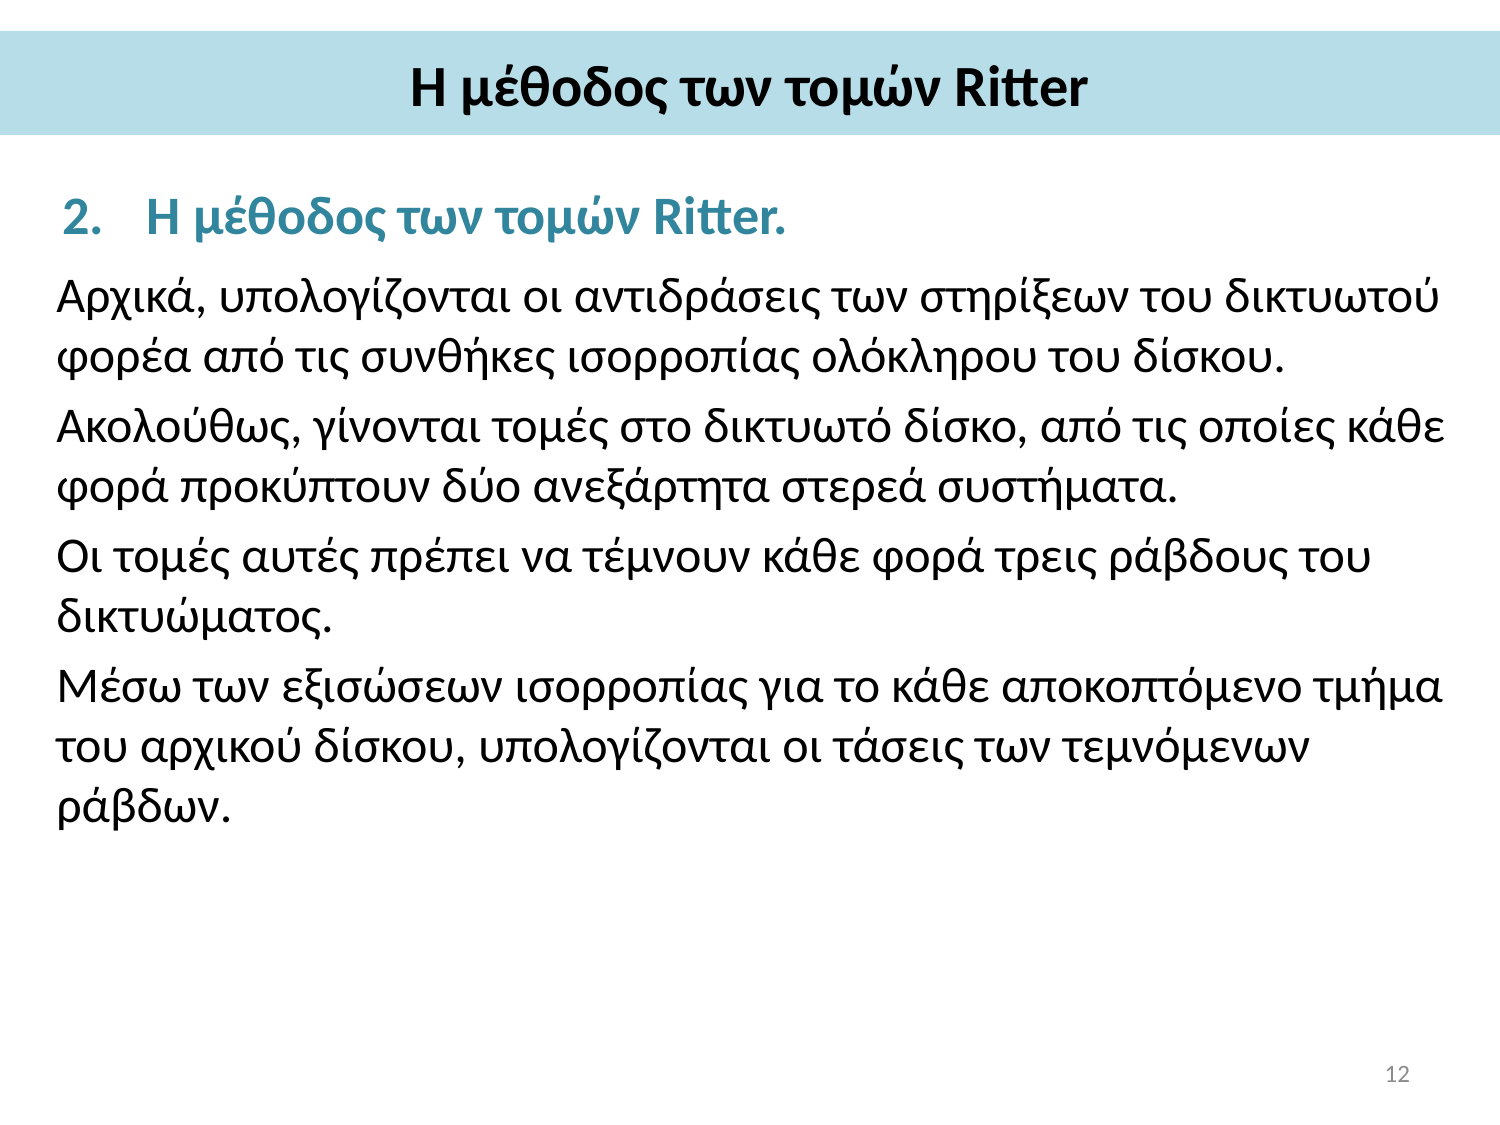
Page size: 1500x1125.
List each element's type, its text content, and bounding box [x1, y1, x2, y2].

text_box Η μέθοδος των τομών Ritter. [47, 172, 957, 255]
title Η μέθοδος των τομών Ritter [0, 30, 1500, 135]
slide_number 12 [1074, 1042, 1425, 1103]
text_box Αρχικά, υπολογίζονται οι αντιδράσεις των στηρίξεων του δικτυωτού φορέα από τις συνθήκες ισορροπίας ολόκληρου του δίσκου. Ακολούθως, γίνονται τομές στο δικτυωτό δίσκο, από τις οποίες κάθε φορά προκύπτουν δύο ανεξάρτητα στερεά συστήματα. Οι τομές αυτές πρέπει να τέμνουν κάθε φορά τρεις ράβδους του δικτυώματος. Μέσω των εξισώσεων ισορροπίας για το κάθε αποκοπτόμενο τμήμα του αρχικού δίσκου, υπολογίζονται οι τάσεις των τεμνόμενων ράβδων. [41, 255, 1477, 917]
